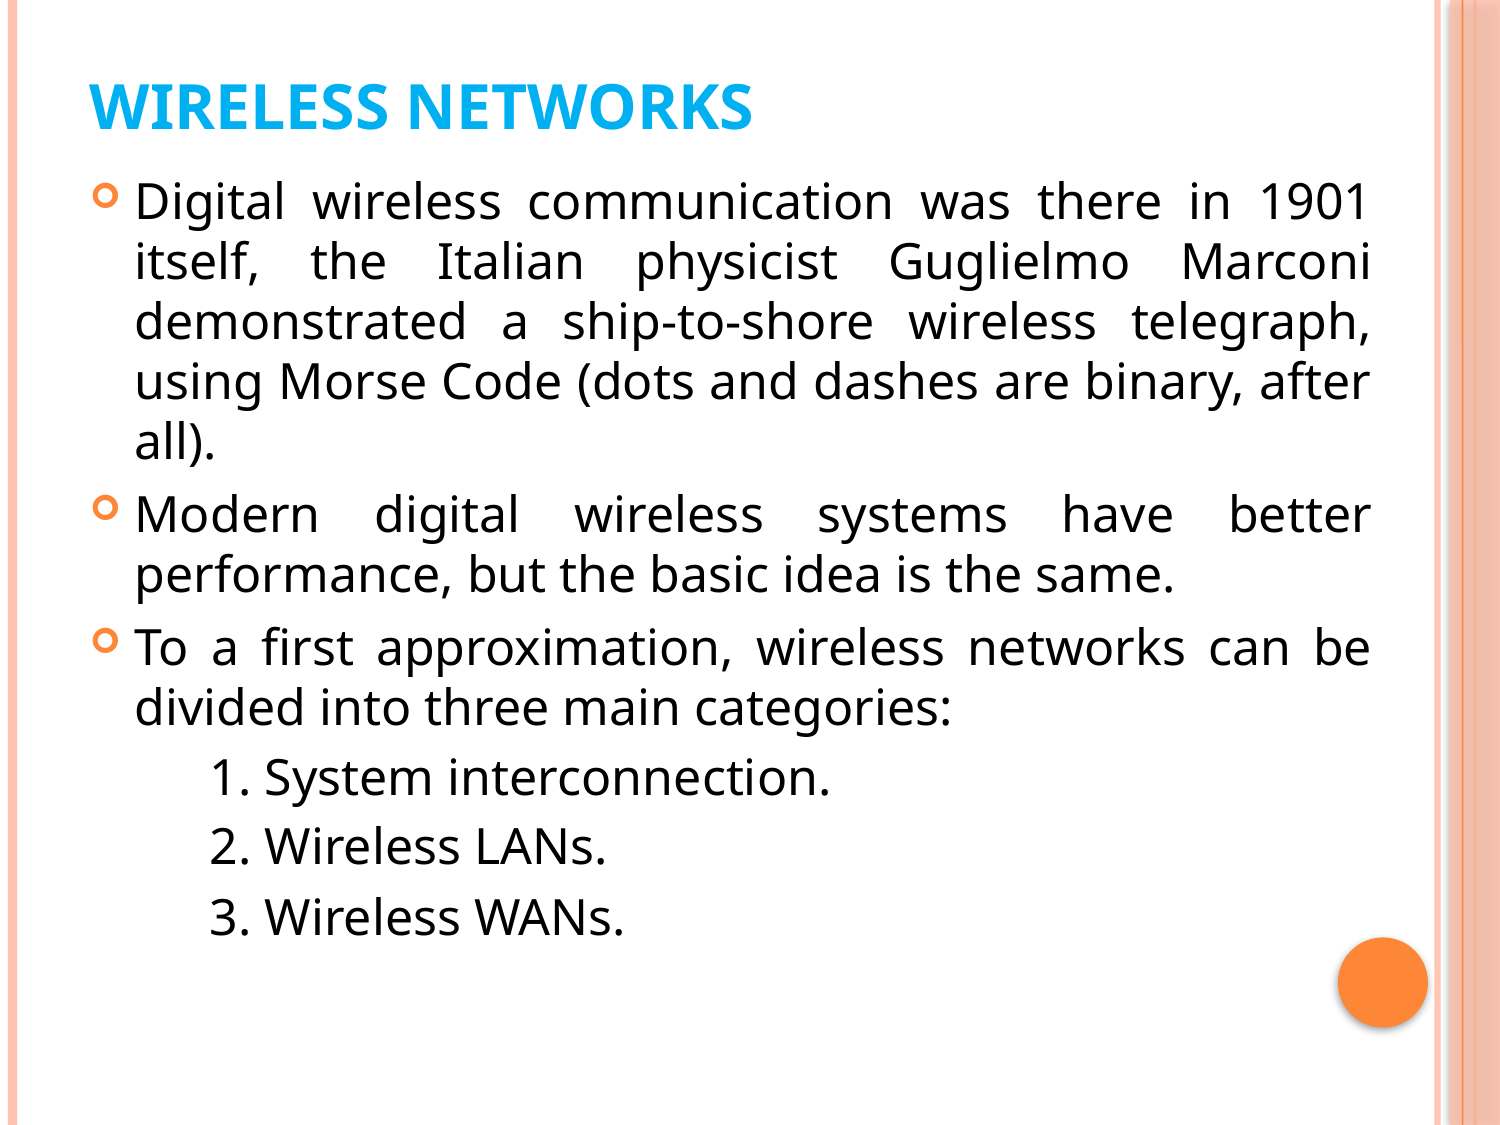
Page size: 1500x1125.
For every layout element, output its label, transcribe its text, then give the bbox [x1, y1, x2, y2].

list Digital wireless communication was there in 1901 itself, the Italian physicist Guglielmo Marconi demonstrated a ship-to-shore wireless telegraph, using Morse Code (dots and dashes are binary, after all). Modern digital wireless systems have better performance, but the basic idea is the same. To a first approximation, wireless networks can be divided into three main categories: 1. System interconnection. 2. Wireless LANs. 3. Wireless WANs. [75, 162, 1388, 1075]
title Wireless Networks [75, 45, 1300, 150]
